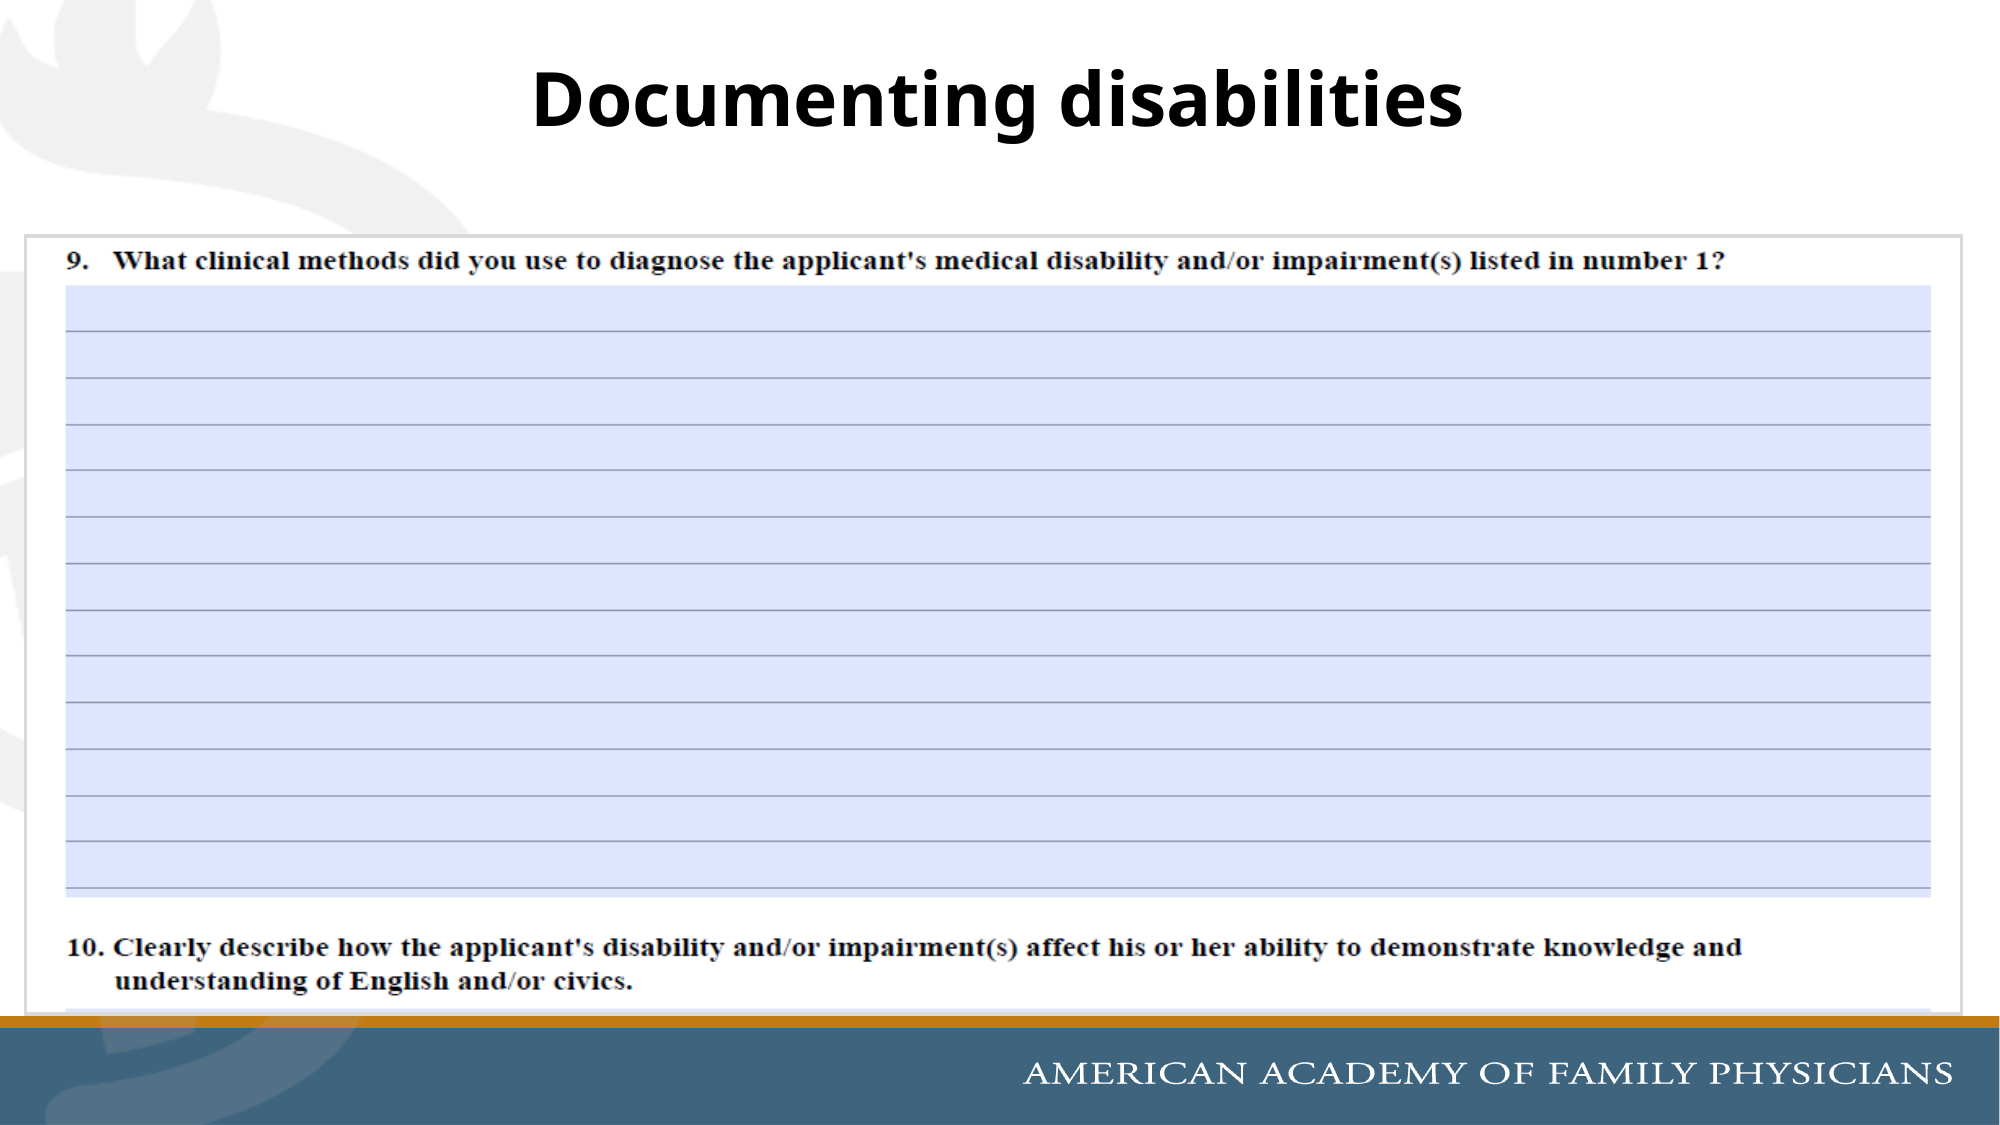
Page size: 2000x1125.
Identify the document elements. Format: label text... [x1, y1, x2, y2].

picture [0, 0, 2000, 1125]
text_box Documenting disabilities [36, 43, 1960, 149]
